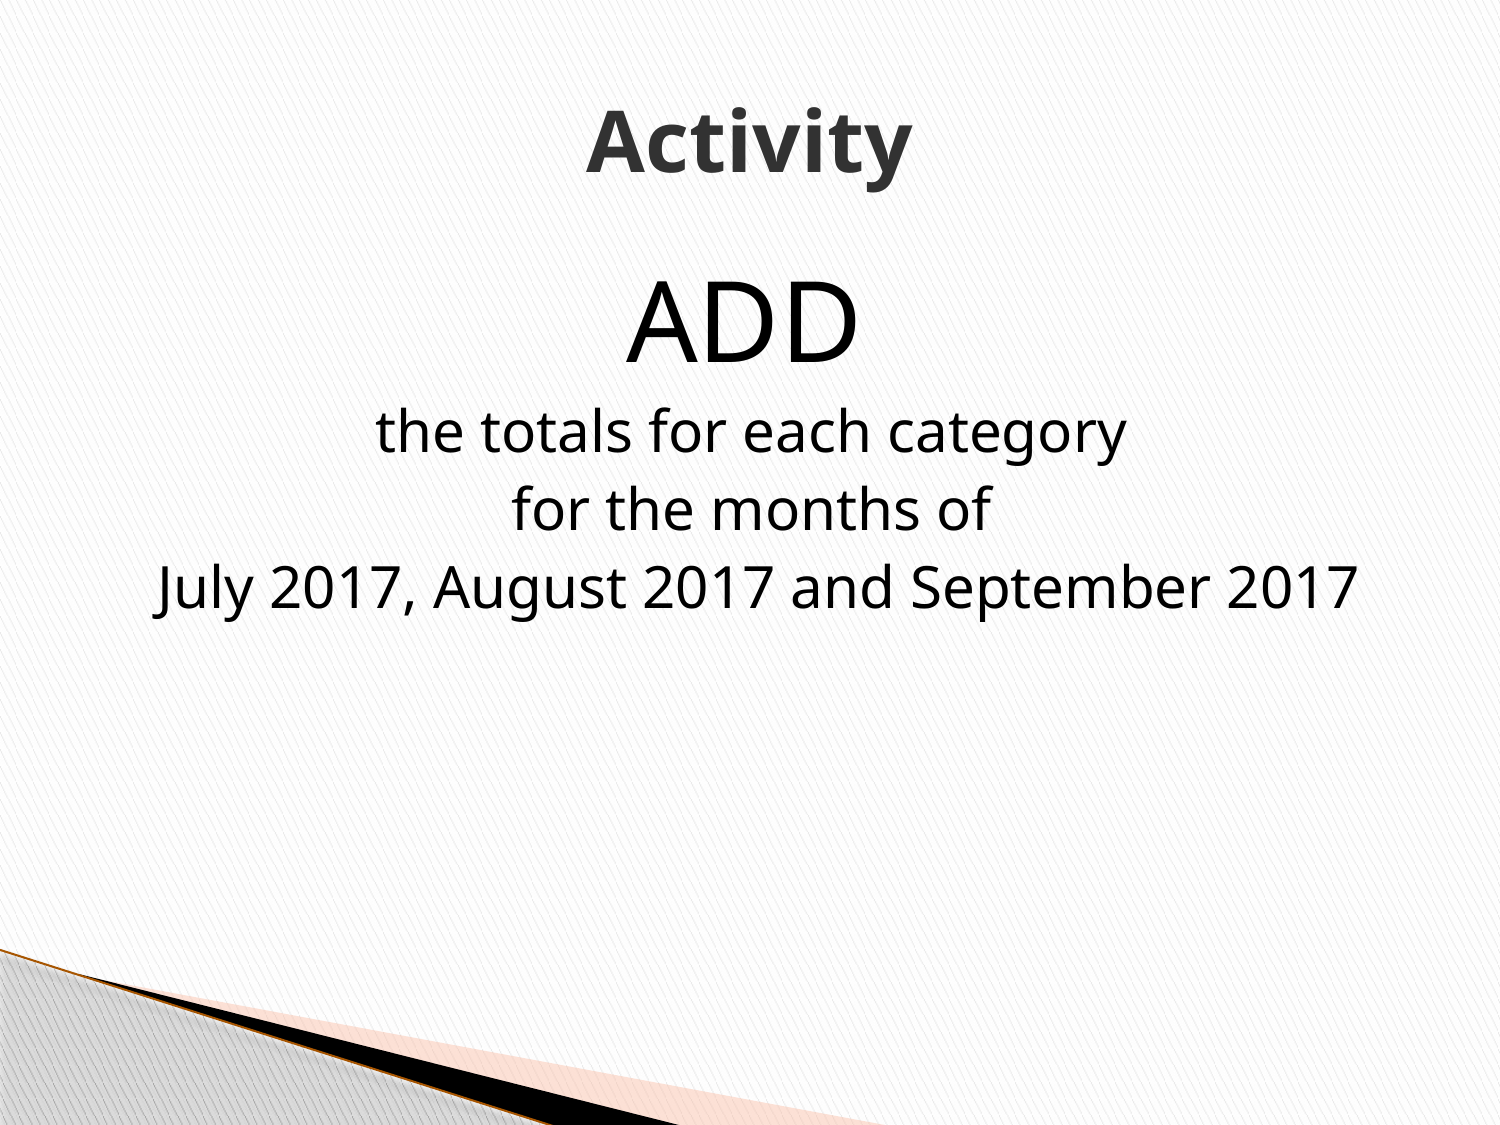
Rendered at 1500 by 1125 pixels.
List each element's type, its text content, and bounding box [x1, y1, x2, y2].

list ADD the totals for each category for the months of July 2017, August 2017 and September 2017 [75, 243, 1425, 986]
title Activity [75, 45, 1425, 233]
